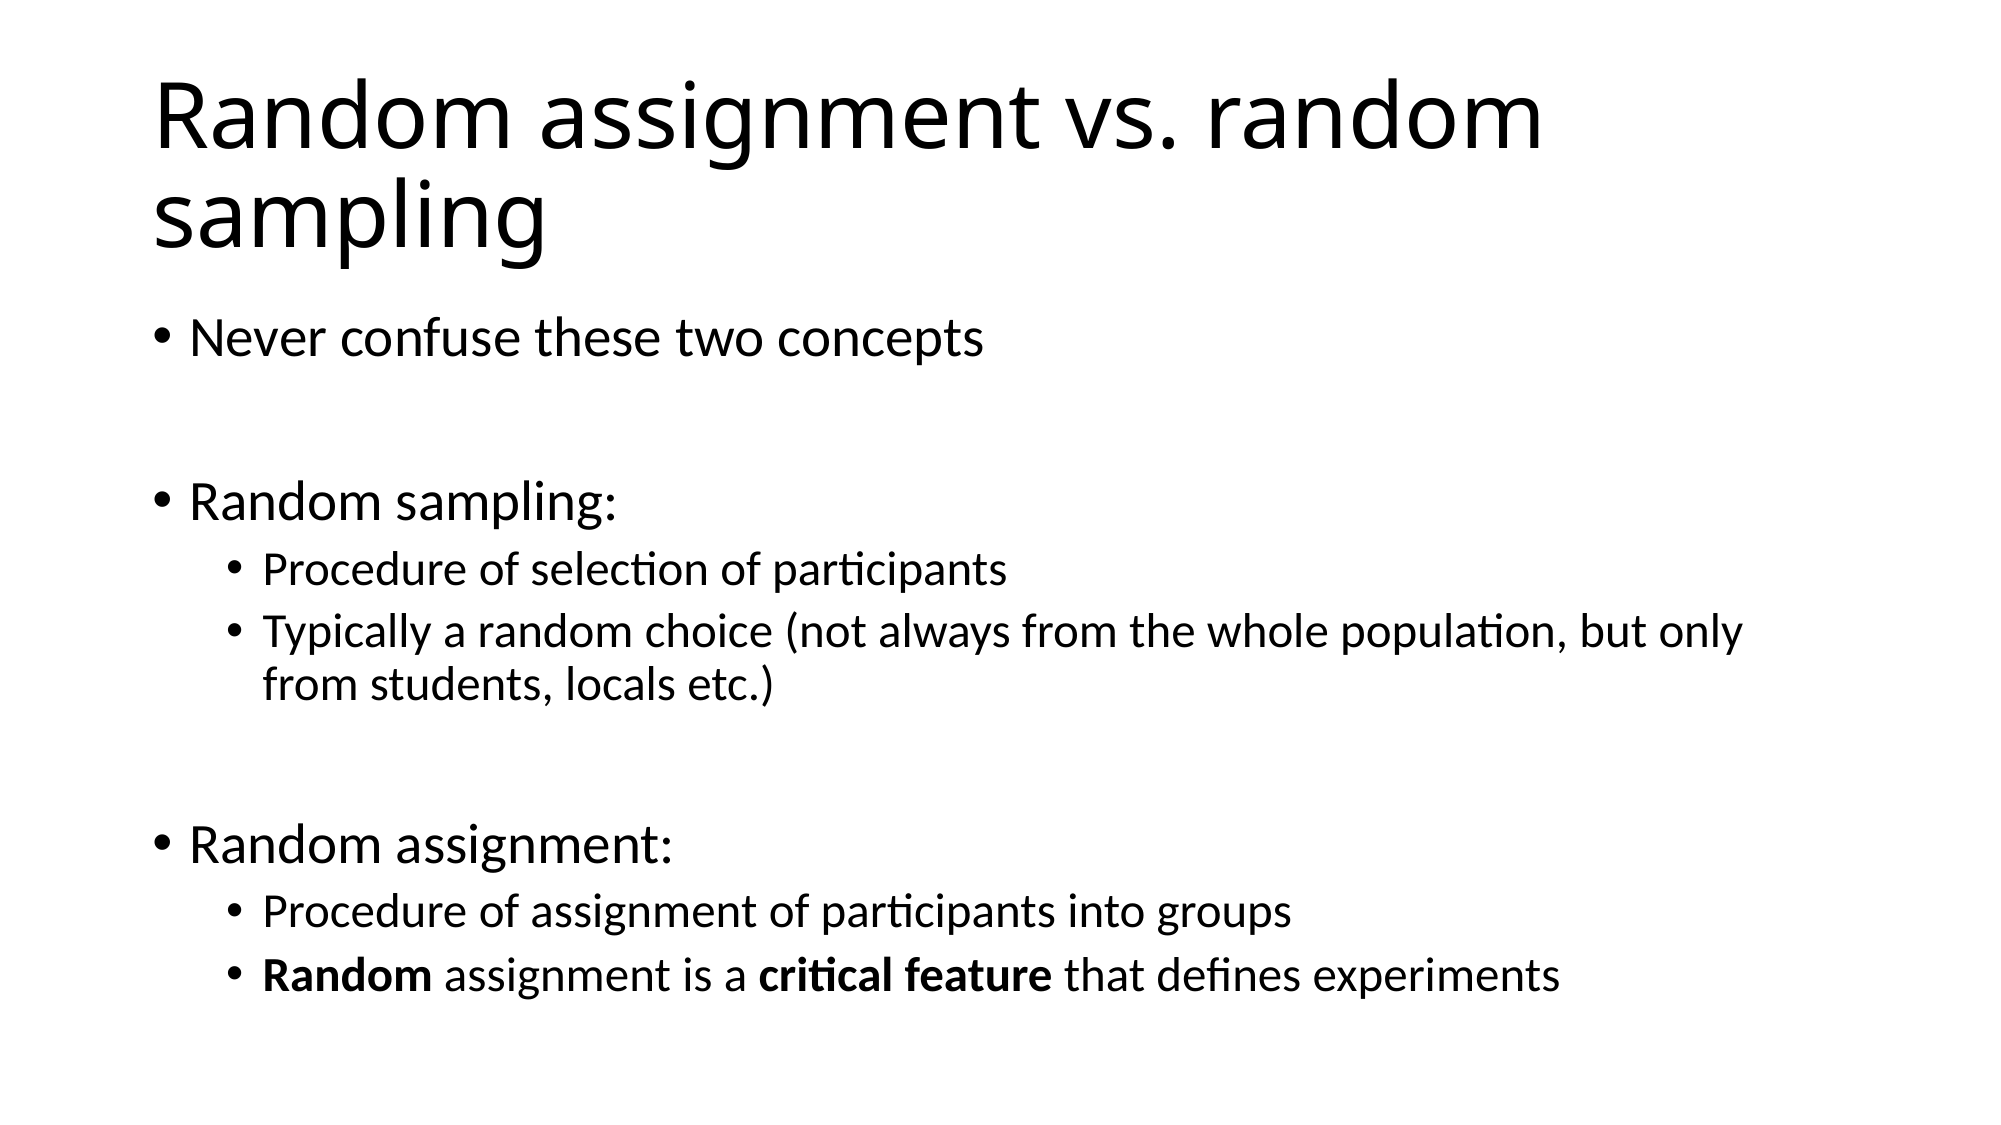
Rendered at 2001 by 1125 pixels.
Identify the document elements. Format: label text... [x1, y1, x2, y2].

title Random assignment vs. random sampling [137, 59, 1863, 278]
list Never confuse these two concepts Random sampling: Procedure of selection of participants Typically a random choice (not always from the whole population, but only from students, locals etc.) Random assignment: Procedure of assignment of participants into groups Random assignment is a critical feature that defines experiments [137, 299, 1863, 1014]
